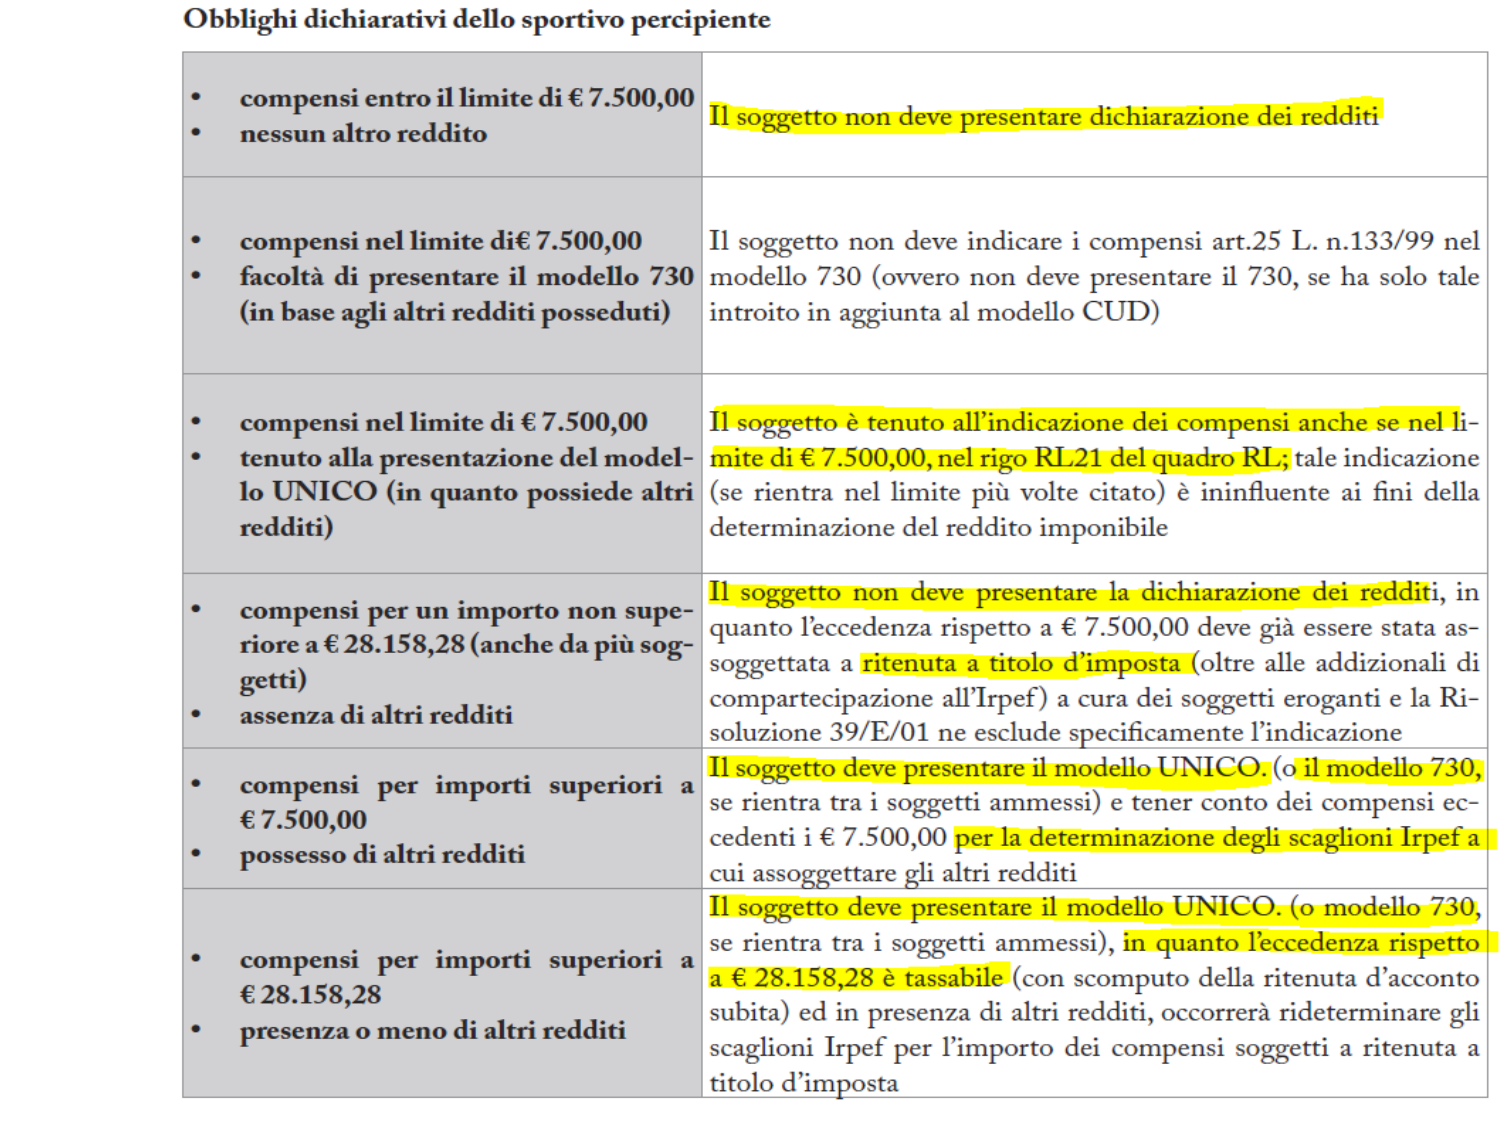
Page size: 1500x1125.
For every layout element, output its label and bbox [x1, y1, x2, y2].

picture [170, 0, 1500, 1107]
